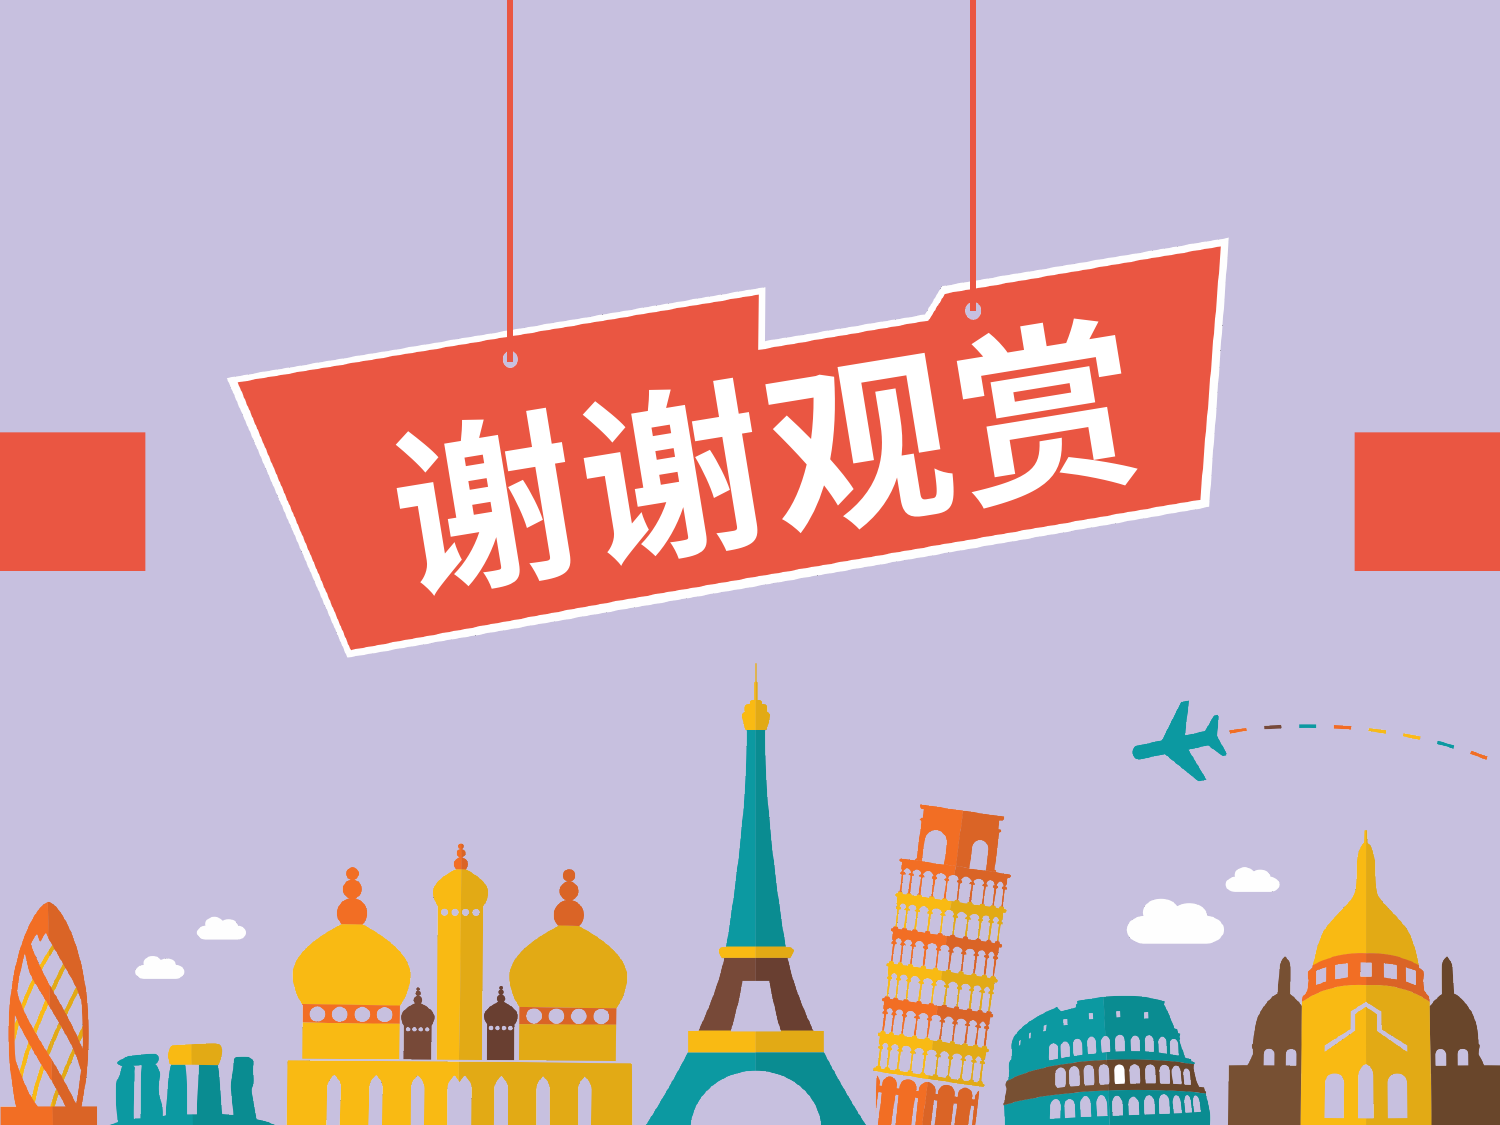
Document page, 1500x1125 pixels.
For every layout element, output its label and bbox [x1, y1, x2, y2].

picture [0, 663, 1500, 1125]
picture [226, 237, 1229, 658]
